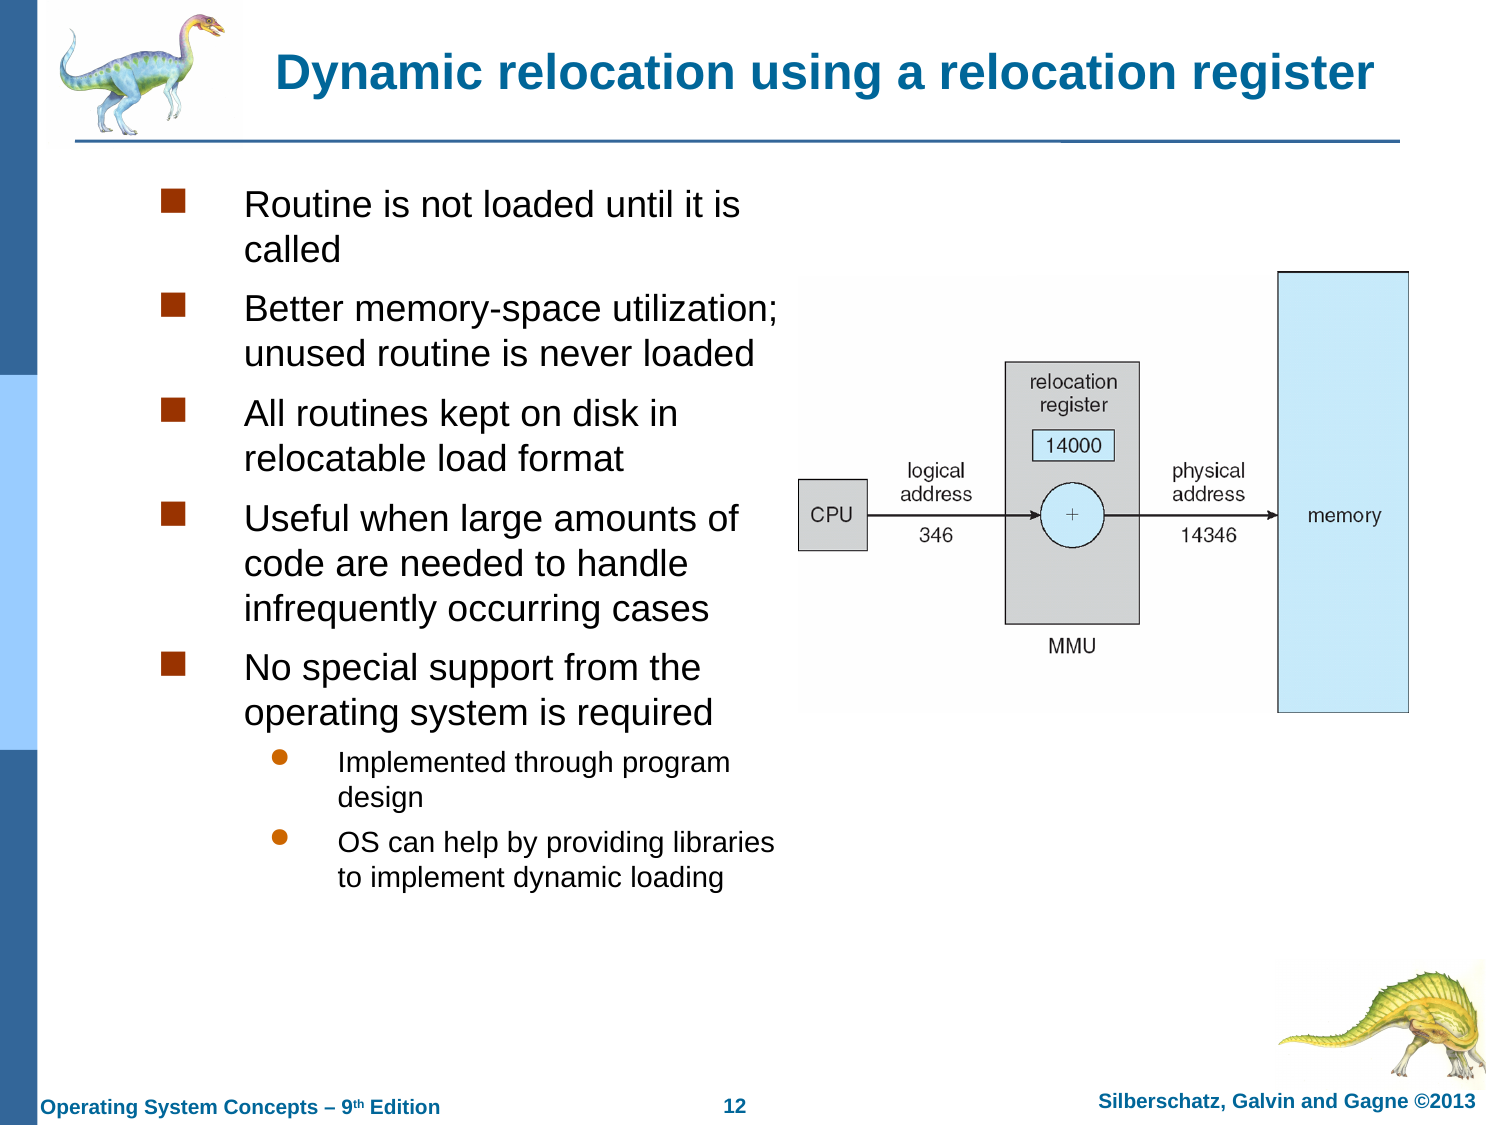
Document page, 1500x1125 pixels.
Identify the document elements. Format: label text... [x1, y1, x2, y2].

text_box Routine is not loaded until it is called Better memory-space utilization; unused routine is never loaded All routines kept on disk in relocatable load format Useful when large amounts of code are needed to handle infrequently occurring cases No special support from the operating system is required Implemented through program design OS can help by providing libraries to implement dynamic loading [158, 174, 802, 899]
picture [1275, 959, 1486, 1090]
picture [46, 0, 243, 149]
picture [798, 271, 1409, 713]
slide_number 12 [714, 1084, 756, 1125]
title Dynamic relocation using a relocation register [150, 12, 1500, 108]
